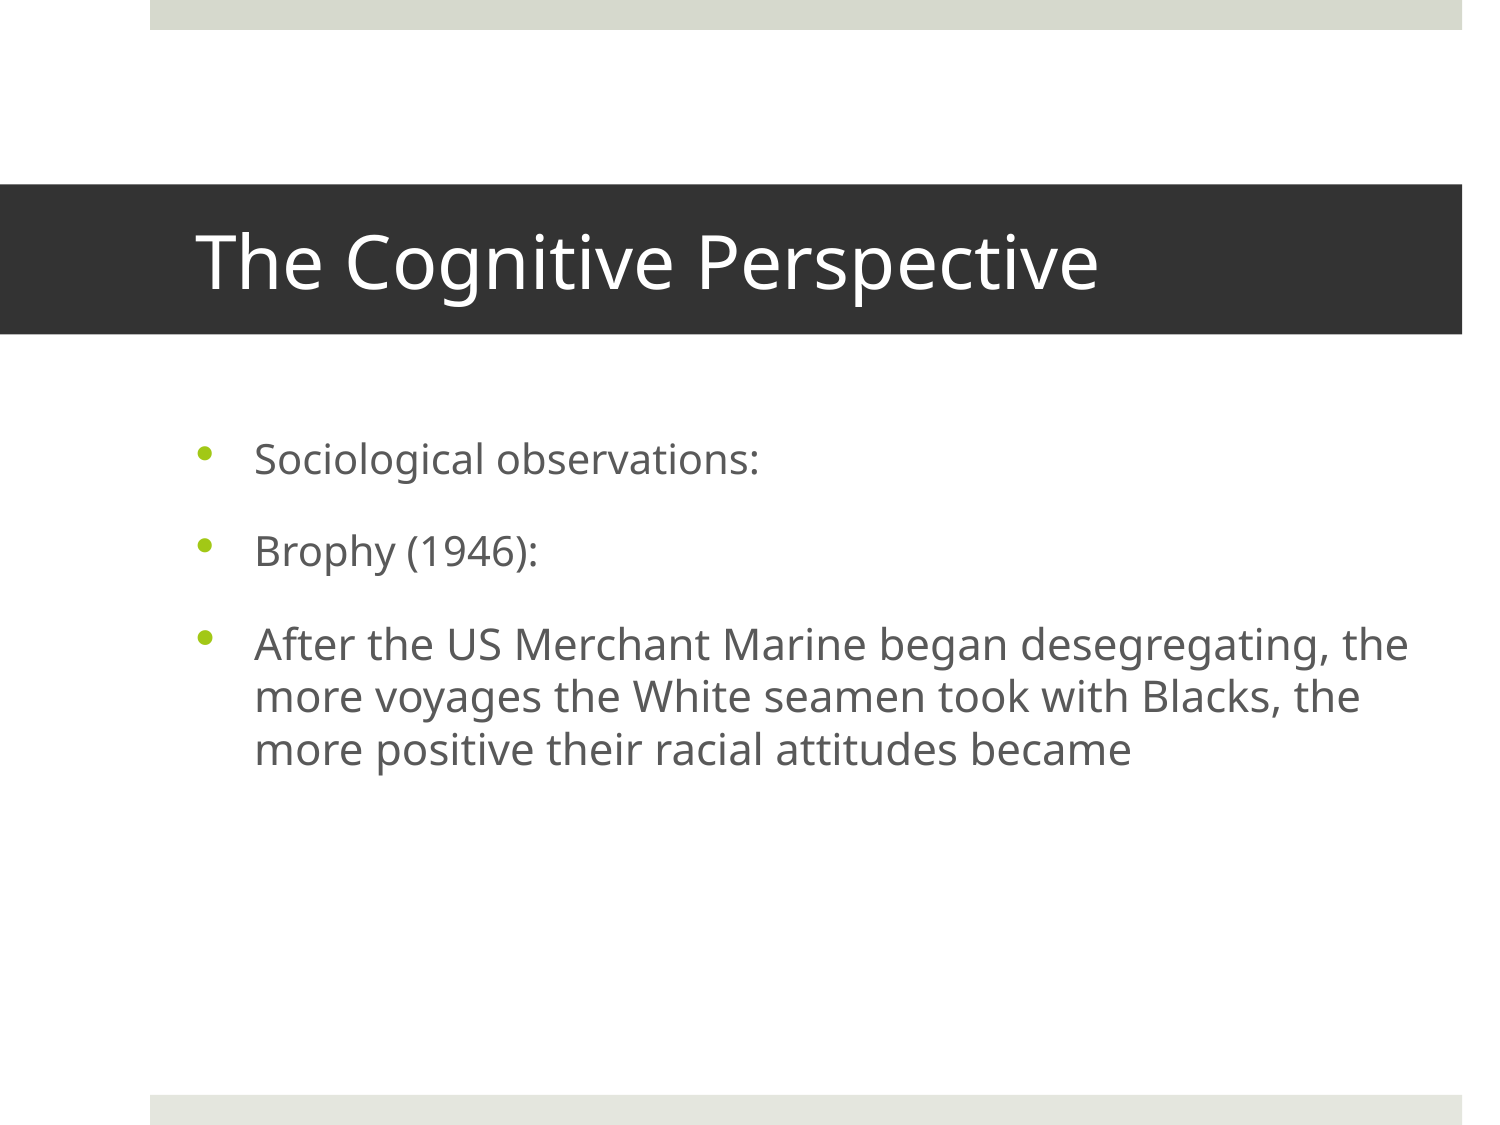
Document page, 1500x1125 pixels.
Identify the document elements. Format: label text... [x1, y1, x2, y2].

title The Cognitive Perspective [0, 184, 1463, 335]
list Sociological observations: Brophy (1946): After the US Merchant Marine began desegregating, the more voyages the White seamen took with Blacks, the more positive their racial attitudes became [182, 425, 1432, 1028]
